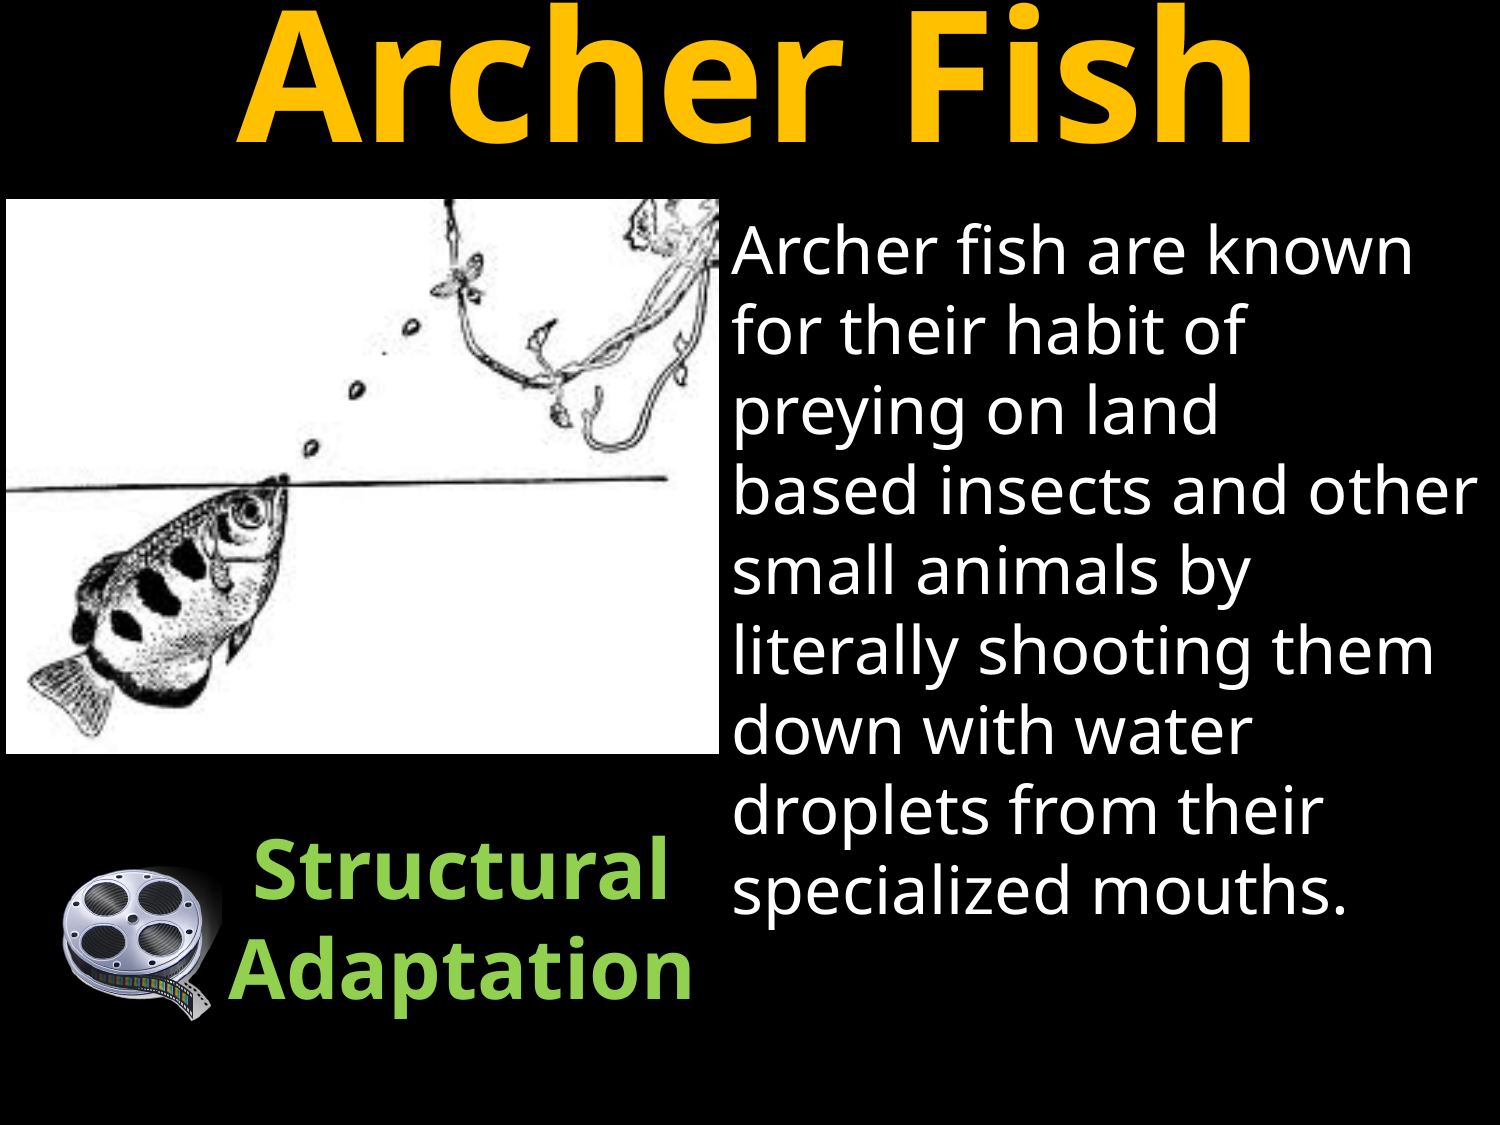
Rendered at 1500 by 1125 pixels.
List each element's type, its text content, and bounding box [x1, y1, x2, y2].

title Archer Fish [75, 0, 1425, 163]
text_box Structural Adaptation [199, 808, 725, 1024]
picture [5, 199, 719, 754]
list Archer fish are known for their habit of preying on land based insects and other small animals by literally shooting them down with water droplets from their specialized mouths. [716, 200, 1500, 1125]
picture [49, 851, 223, 1024]
